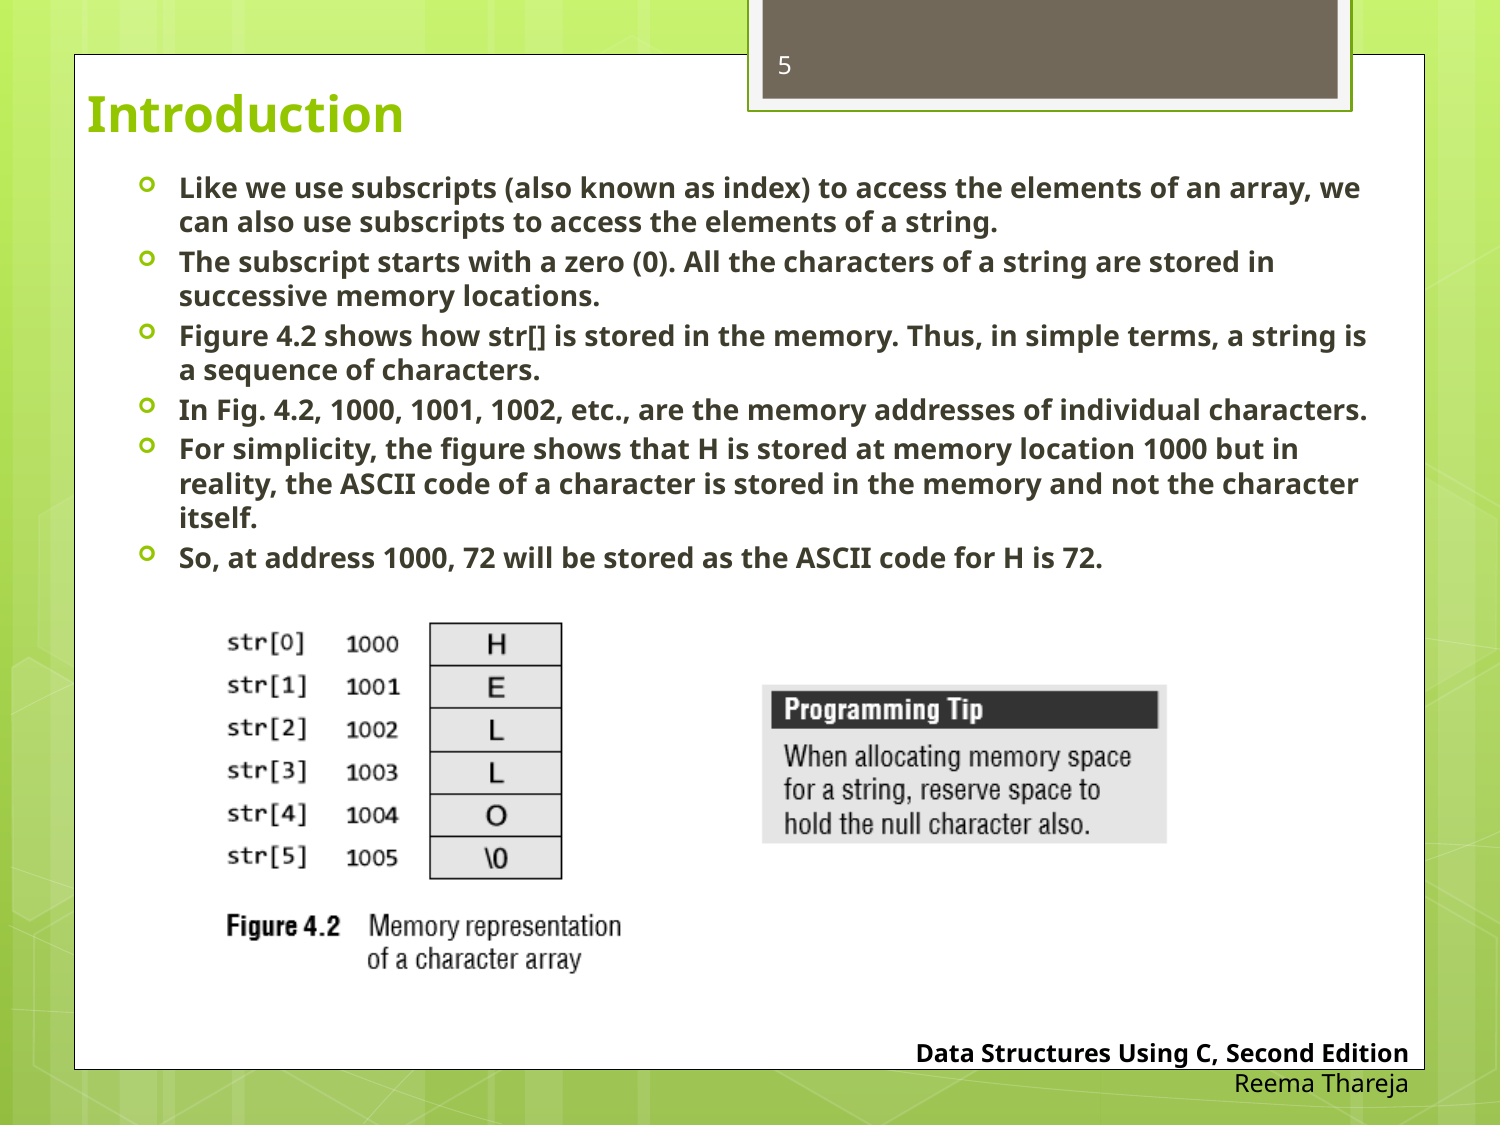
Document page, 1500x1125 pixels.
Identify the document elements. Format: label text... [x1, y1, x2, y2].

list Like we use subscripts (also known as index) to access the elements of an array, we can also use subscripts to access the elements of a string. The subscript starts with a zero (0). All the characters of a string are stored in successive memory locations. Figure 4.2 shows how str[] is stored in the memory. Thus, in simple terms, a string is a sequence of characters. In Fig. 4.2, 1000, 1001, 1002, etc., are the memory addresses of individual characters. For simplicity, the figure shows that H is stored at memory location 1000 but in reality, the ASCII code of a character is stored in the memory and not the character itself. So, at address 1000, 72 will be stored as the ASCII code for H is 72. [112, 162, 1400, 613]
picture [752, 674, 1176, 862]
footer Data Structures Using C, Second Edition Reema Thareja [849, 1037, 1425, 1098]
title Introduction [72, 37, 1225, 150]
picture [212, 614, 633, 991]
slide_number 5 [762, 36, 982, 97]
